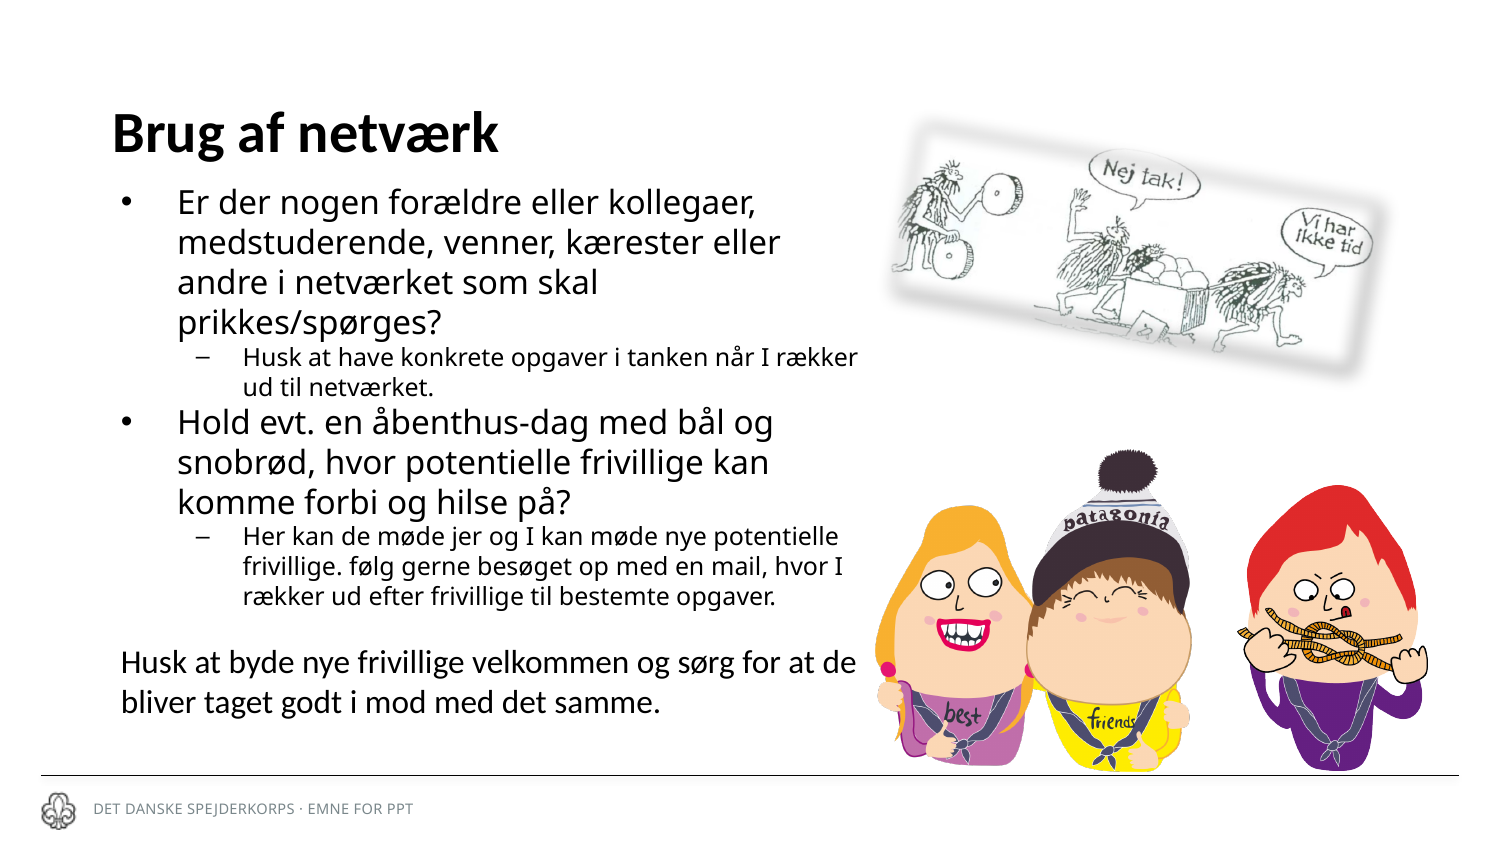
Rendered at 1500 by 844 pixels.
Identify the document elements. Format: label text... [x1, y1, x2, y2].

picture [1237, 485, 1428, 772]
text_box Er der nogen forældre eller kollegaer, medstuderende, venner, kærester eller andre i netværket som skal prikkes/spørges? Husk at have konkrete opgaver i tanken når I rækker ud til netværket. Hold evt. en åbenthus-dag med bål og snobrød, hvor potentielle frivillige kan komme forbi og hilse på? Her kan de møde jer og I kan møde nye potentielle frivillige. følg gerne besøget op med en mail, hvor I rækker ud efter frivillige til bestemte opgaver. Husk at byde nye frivillige velkommen og sørg for at de bliver taget godt i mod med det samme. [120, 181, 869, 729]
picture [882, 134, 1389, 357]
text_box Brug af netværk [112, 94, 1282, 172]
picture [875, 449, 1192, 773]
